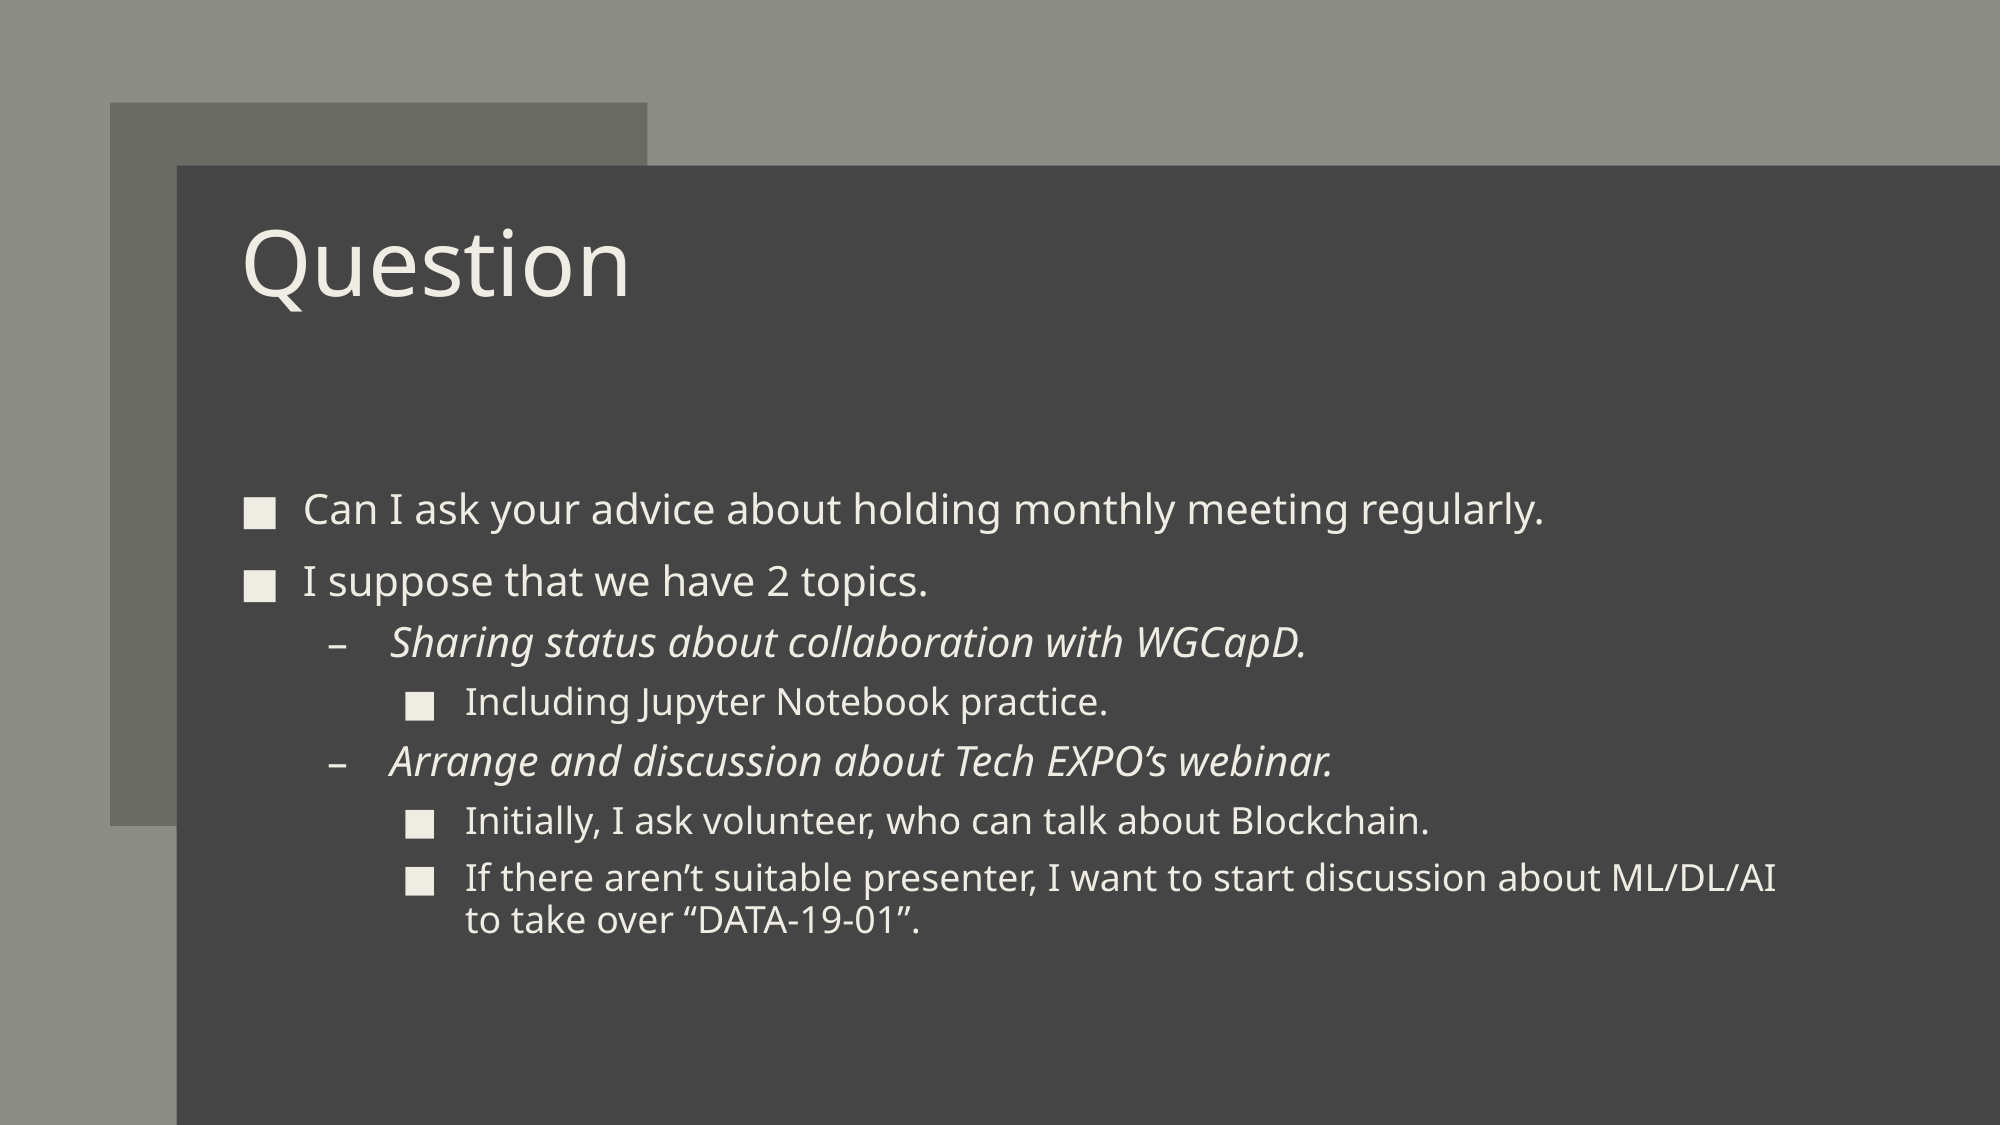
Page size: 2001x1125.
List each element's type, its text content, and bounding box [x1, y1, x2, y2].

text_box [110, 102, 648, 826]
title Question [225, 210, 1800, 455]
text_box [174, 163, 2000, 1125]
text_box [0, 0, 2000, 1125]
list Can I ask your advice about holding monthly meeting regularly. I suppose that we have 2 topics. Sharing status about collaboration with WGCapD. Including Jupyter Notebook practice. Arrange and discussion about Tech EXPO’s webinar. Initially, I ask volunteer, who can talk about Blockchain. If there aren’t suitable presenter, I want to start discussion about ML/DL/AI to take over “DATA-19-01”. [225, 479, 1800, 963]
